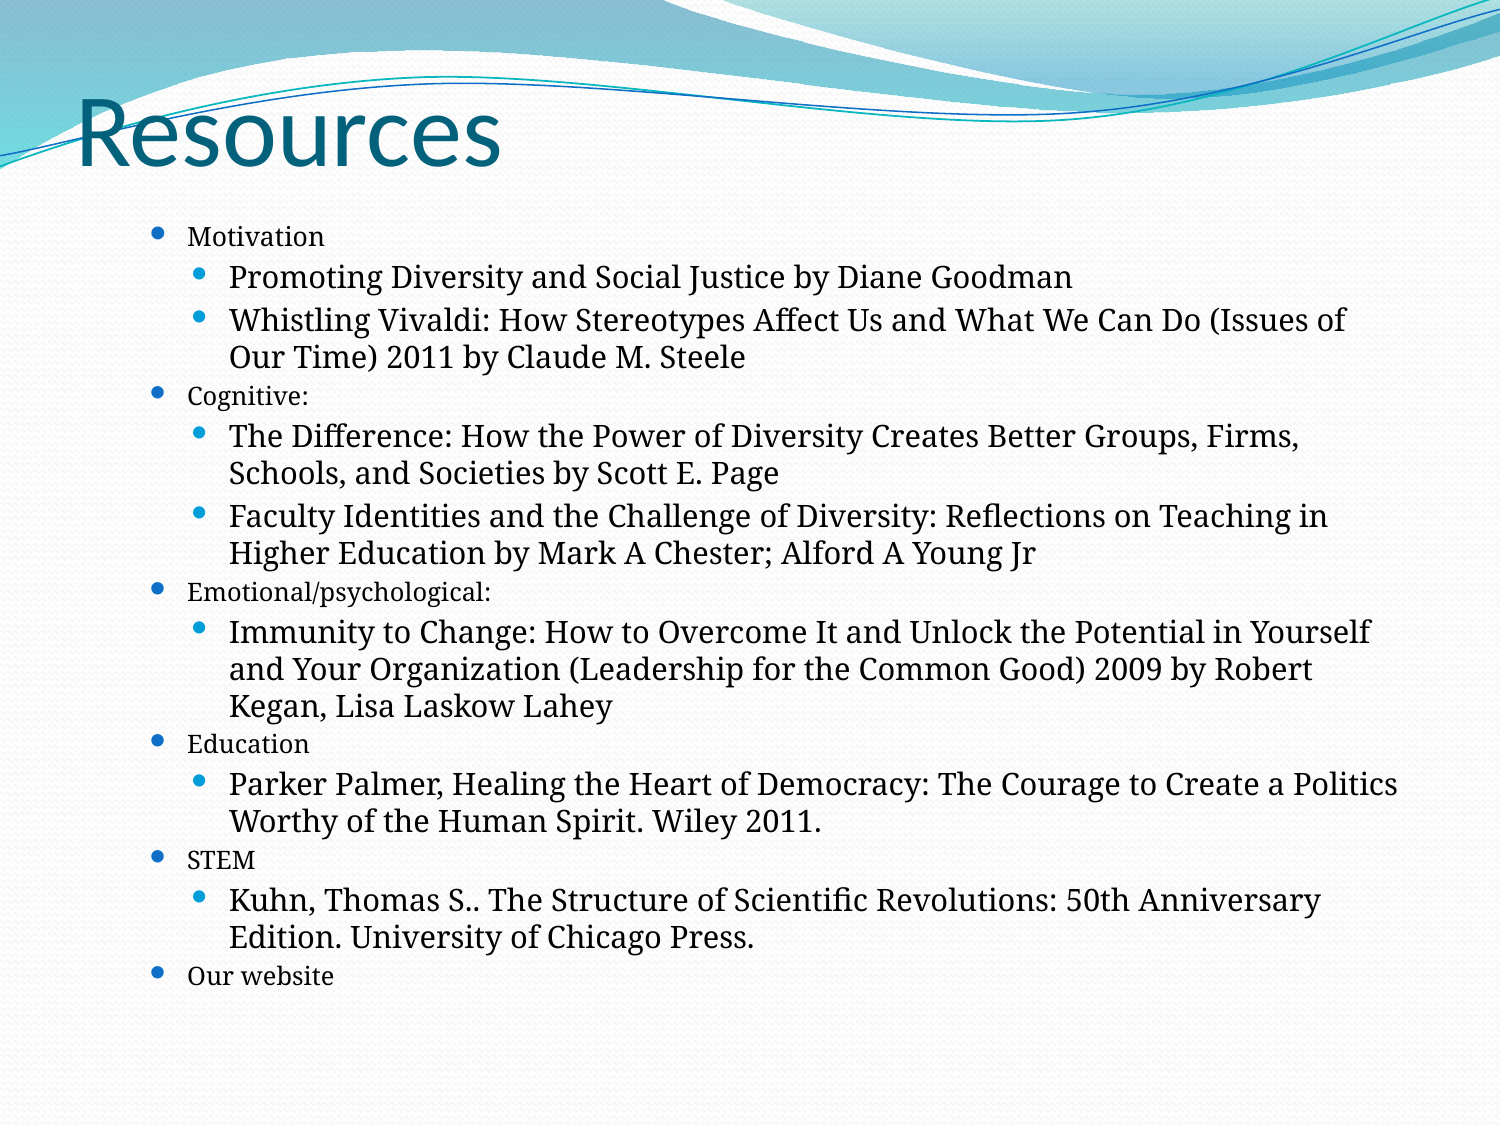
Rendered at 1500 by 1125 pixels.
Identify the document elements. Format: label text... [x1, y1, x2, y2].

list Motivation Promoting Diversity and Social Justice by Diane Goodman Whistling Vivaldi: How Stereotypes Affect Us and What We Can Do (Issues of Our Time) 2011 by Claude M. Steele Cognitive: The Difference: How the Power of Diversity Creates Better Groups, Firms, Schools, and Societies by Scott E. Page Faculty Identities and the Challenge of Diversity: Reflections on Teaching in Higher Education by Mark A Chester; Alford A Young Jr Emotional/psychological: Immunity to Change: How to Overcome It and Unlock the Potential in Yourself and Your Organization (Leadership for the Common Good) 2009 by Robert Kegan, Lisa Laskow Lahey Education Parker Palmer, Healing the Heart of Democracy: The Courage to Create a Politics Worthy of the Human Spirit. Wiley 2011. STEM Kuhn, Thomas S.. The Structure of Scientific Revolutions: 50th Anniversary Edition. University of Chicago Press. Our website [75, 212, 1425, 1005]
title Resources [75, 45, 1425, 188]
